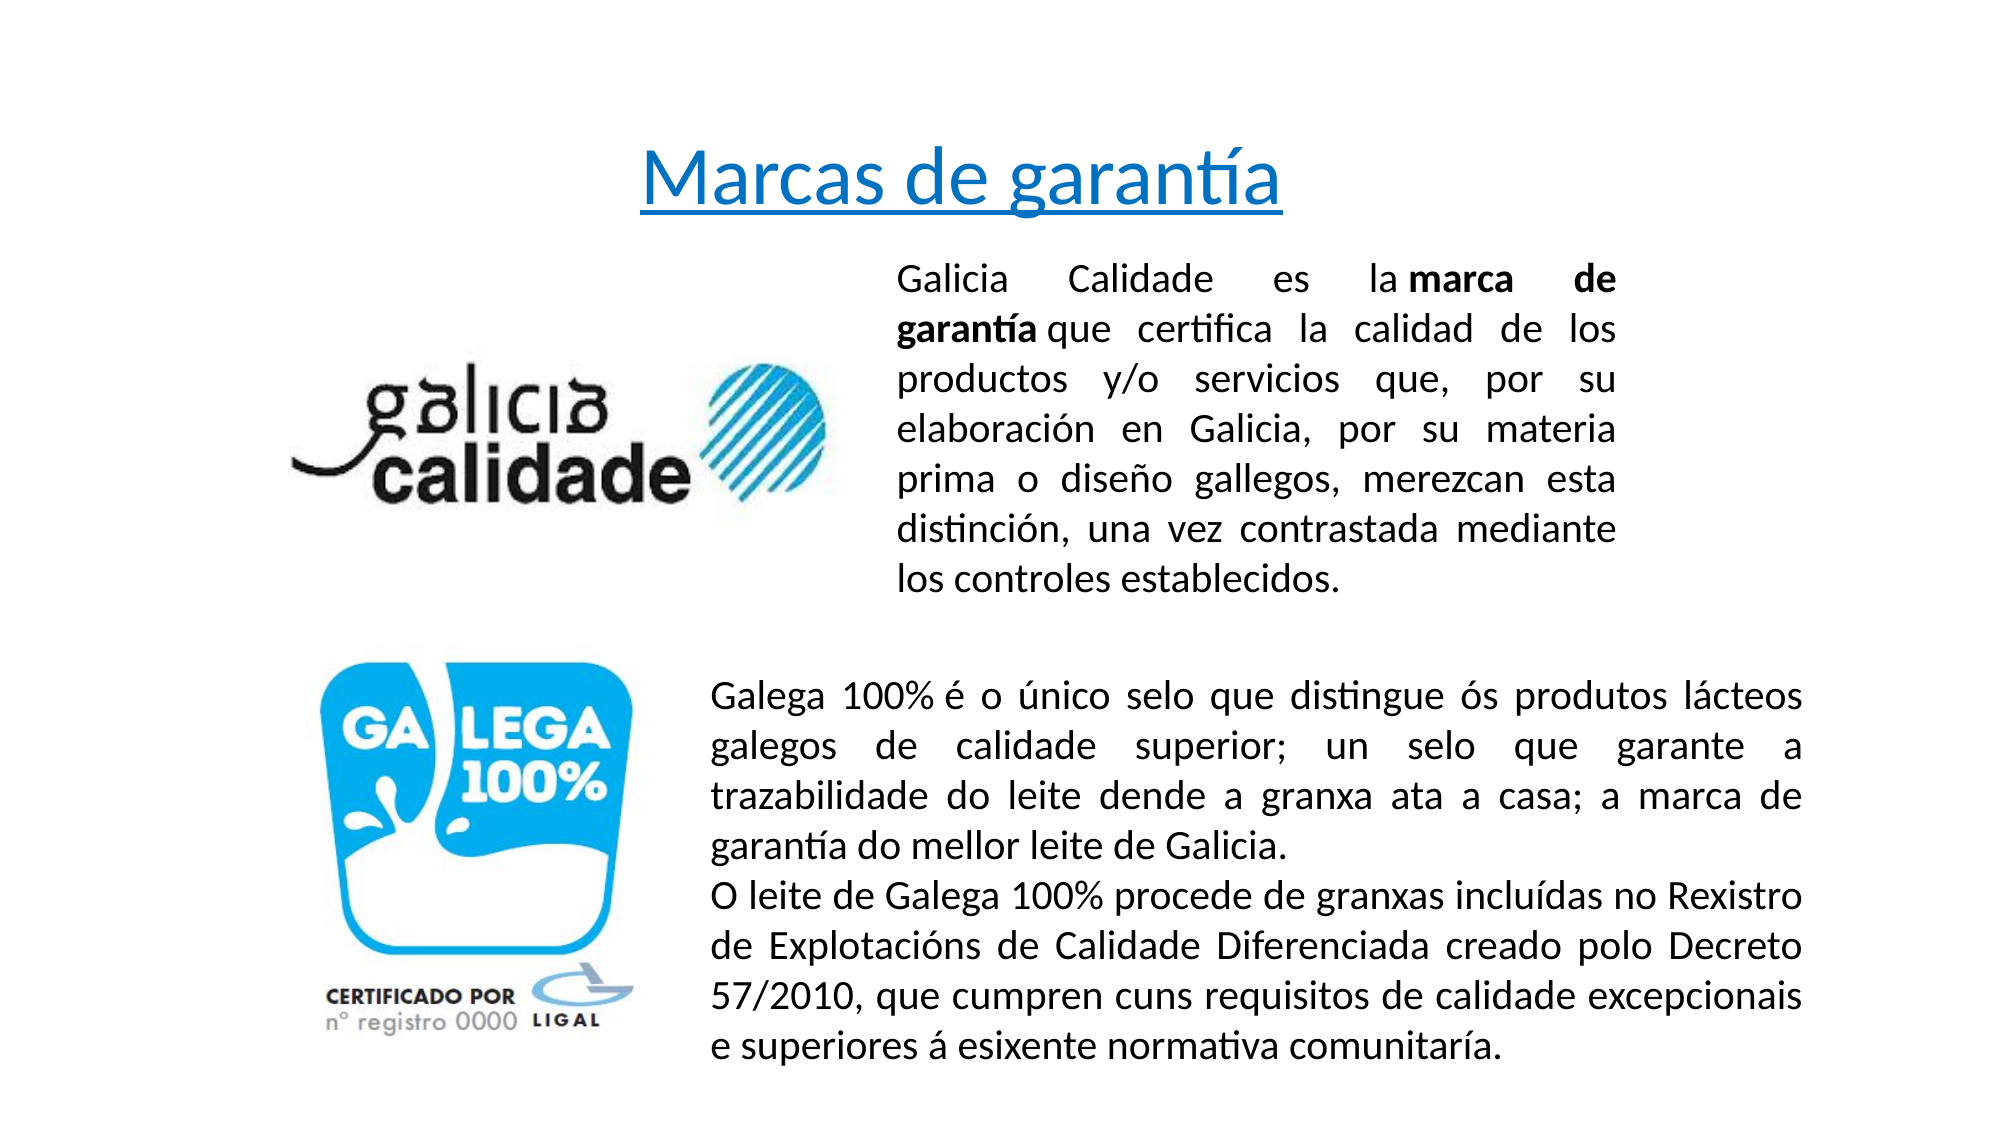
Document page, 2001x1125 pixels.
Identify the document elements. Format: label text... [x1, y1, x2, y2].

text_box Galicia Calidade es la marca de garantía que certifica la calidad de los productos y/o servicios que, por su elaboración en Galicia, por su materia prima o diseño gallegos, merezcan esta distinción, una vez contrastada mediante los controles establecidos. [881, 243, 1632, 609]
text_box Galega 100% é o único selo que distingue ós produtos lácteos galegos de calidade superior; un selo que garante a trazabilidade do leite dende a granxa ata a casa; a marca de garantía do mellor leite de Galicia. O leite de Galega 100% procede de granxas incluídas no Rexistro de Explotacións de Calidade Diferenciada creado polo Decreto 57/2010, que cumpren cuns requisitos de calidade excepcionais e superiores á esixente normativa comunitaría. [695, 660, 1819, 1076]
picture [304, 645, 651, 1050]
picture [275, 267, 844, 600]
text_box Marcas de garantía [625, 113, 1299, 229]
